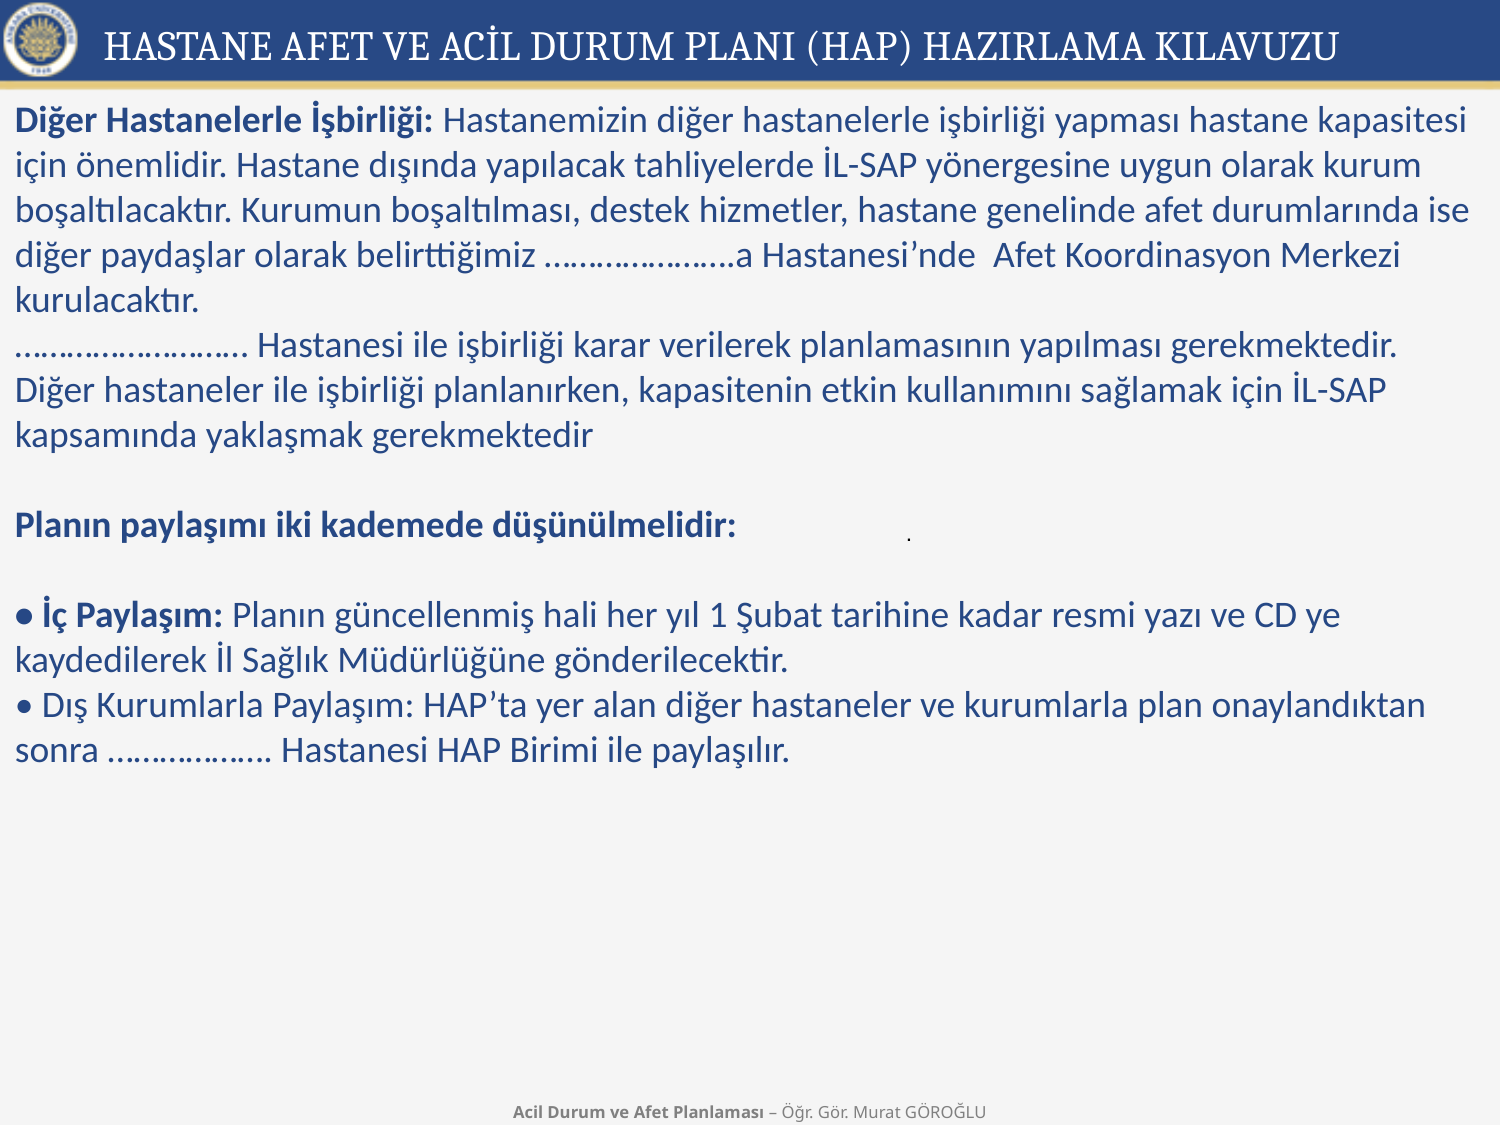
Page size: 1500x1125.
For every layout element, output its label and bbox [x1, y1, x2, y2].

list [0, 0, 1500, 1125]
